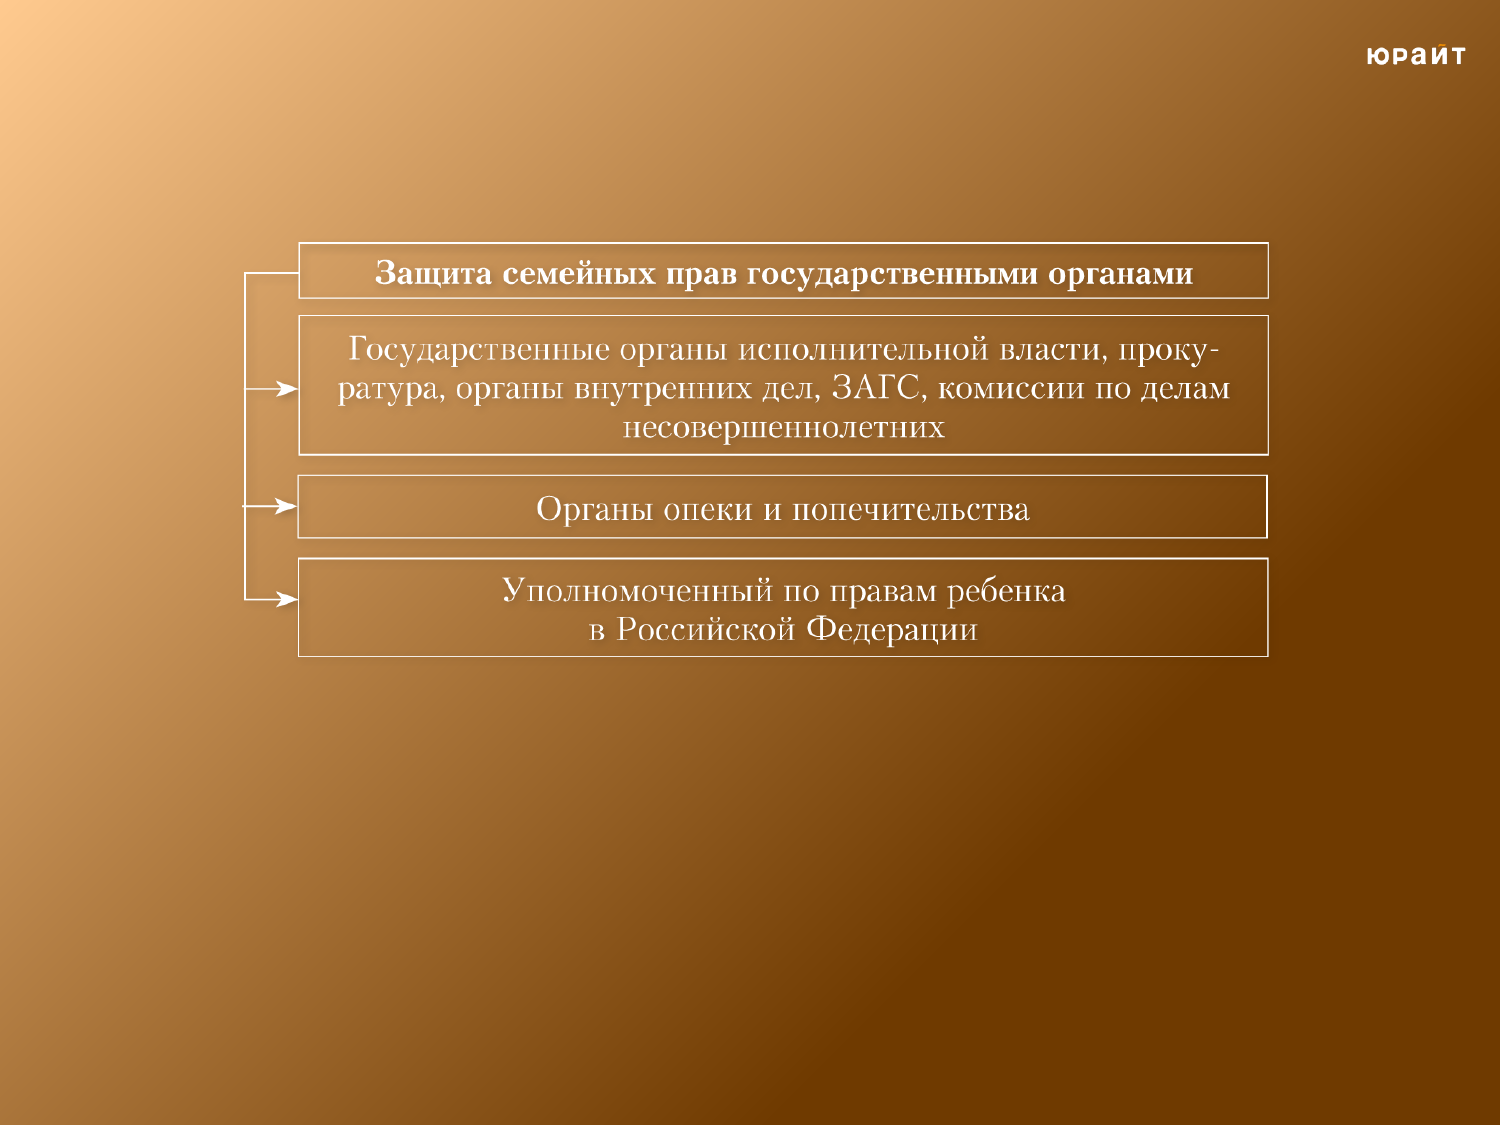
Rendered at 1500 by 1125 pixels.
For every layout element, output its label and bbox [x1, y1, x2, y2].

picture [241, 241, 1270, 658]
picture [1363, 42, 1467, 67]
